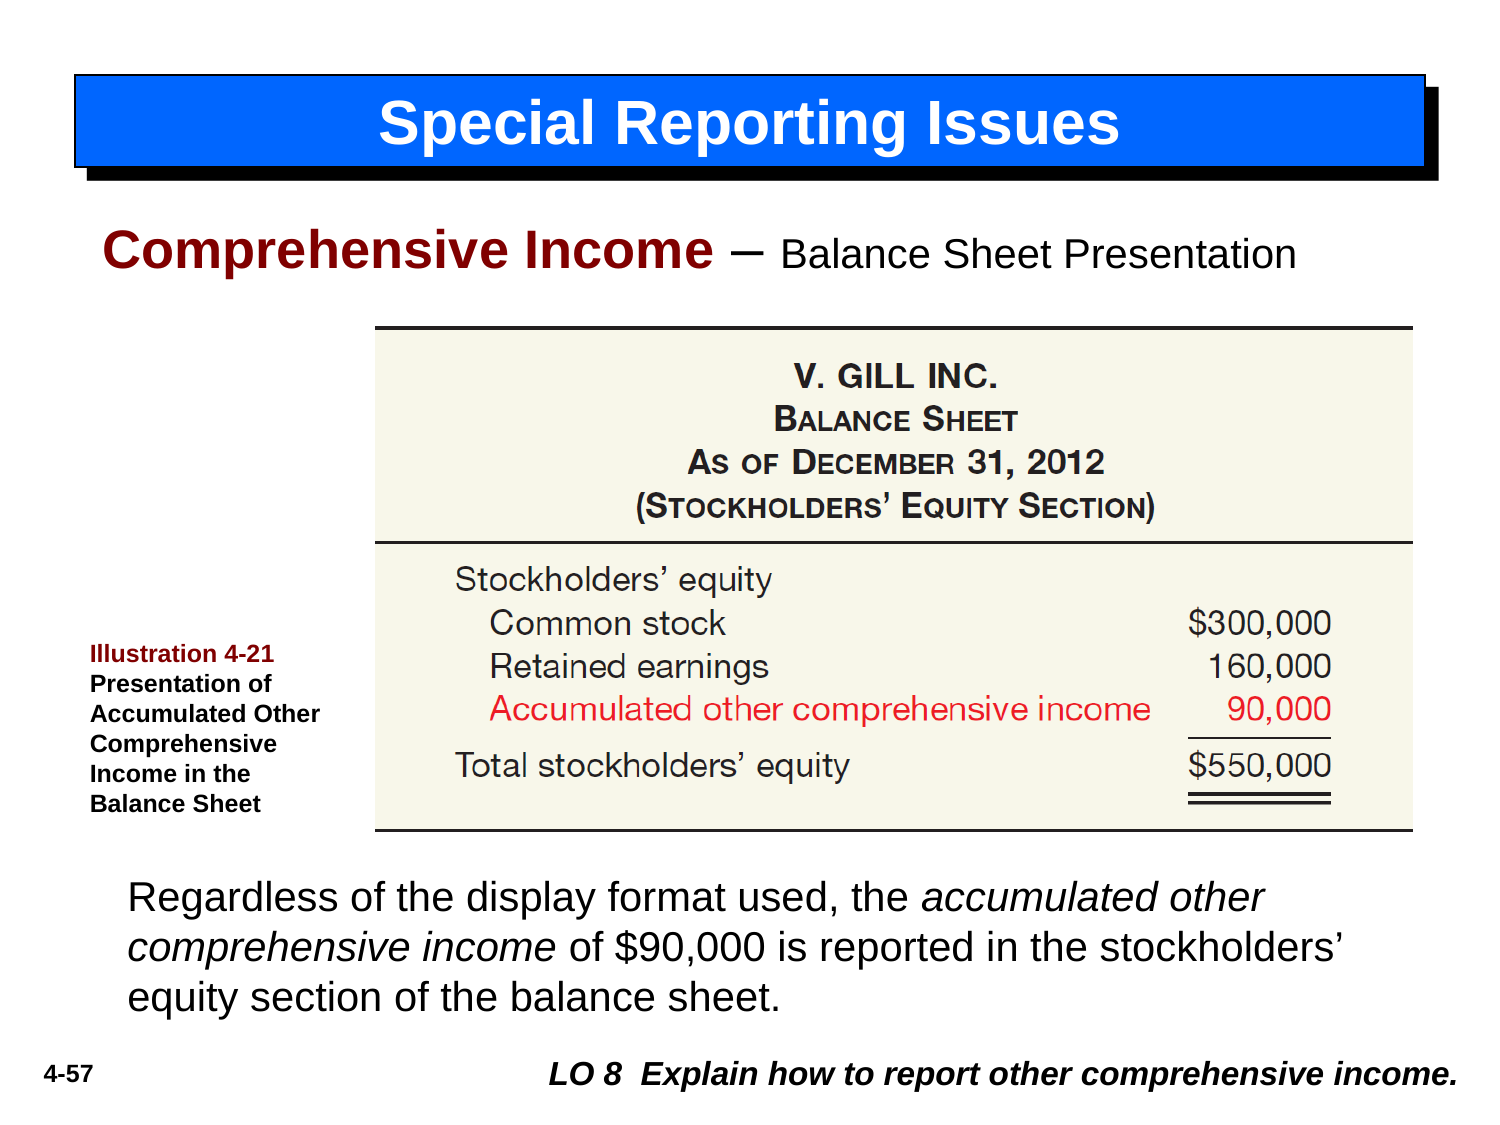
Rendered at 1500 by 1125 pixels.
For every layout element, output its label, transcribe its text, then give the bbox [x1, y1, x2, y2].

text_box LO 8 Explain how to report other comprehensive income. [274, 1044, 1475, 1100]
title Special Reporting Issues [74, 74, 1426, 168]
picture [374, 318, 1413, 838]
text_box Illustration 4-21 Presentation of Accumulated Other Comprehensive Income in the Balance Sheet [75, 630, 338, 825]
text_box Comprehensive Income – Balance Sheet Presentation [87, 202, 1475, 288]
text_box Regardless of the display format used, the accumulated other comprehensive income of $90,000 is reported in the stockholders’ equity section of the balance sheet. [112, 862, 1438, 1028]
